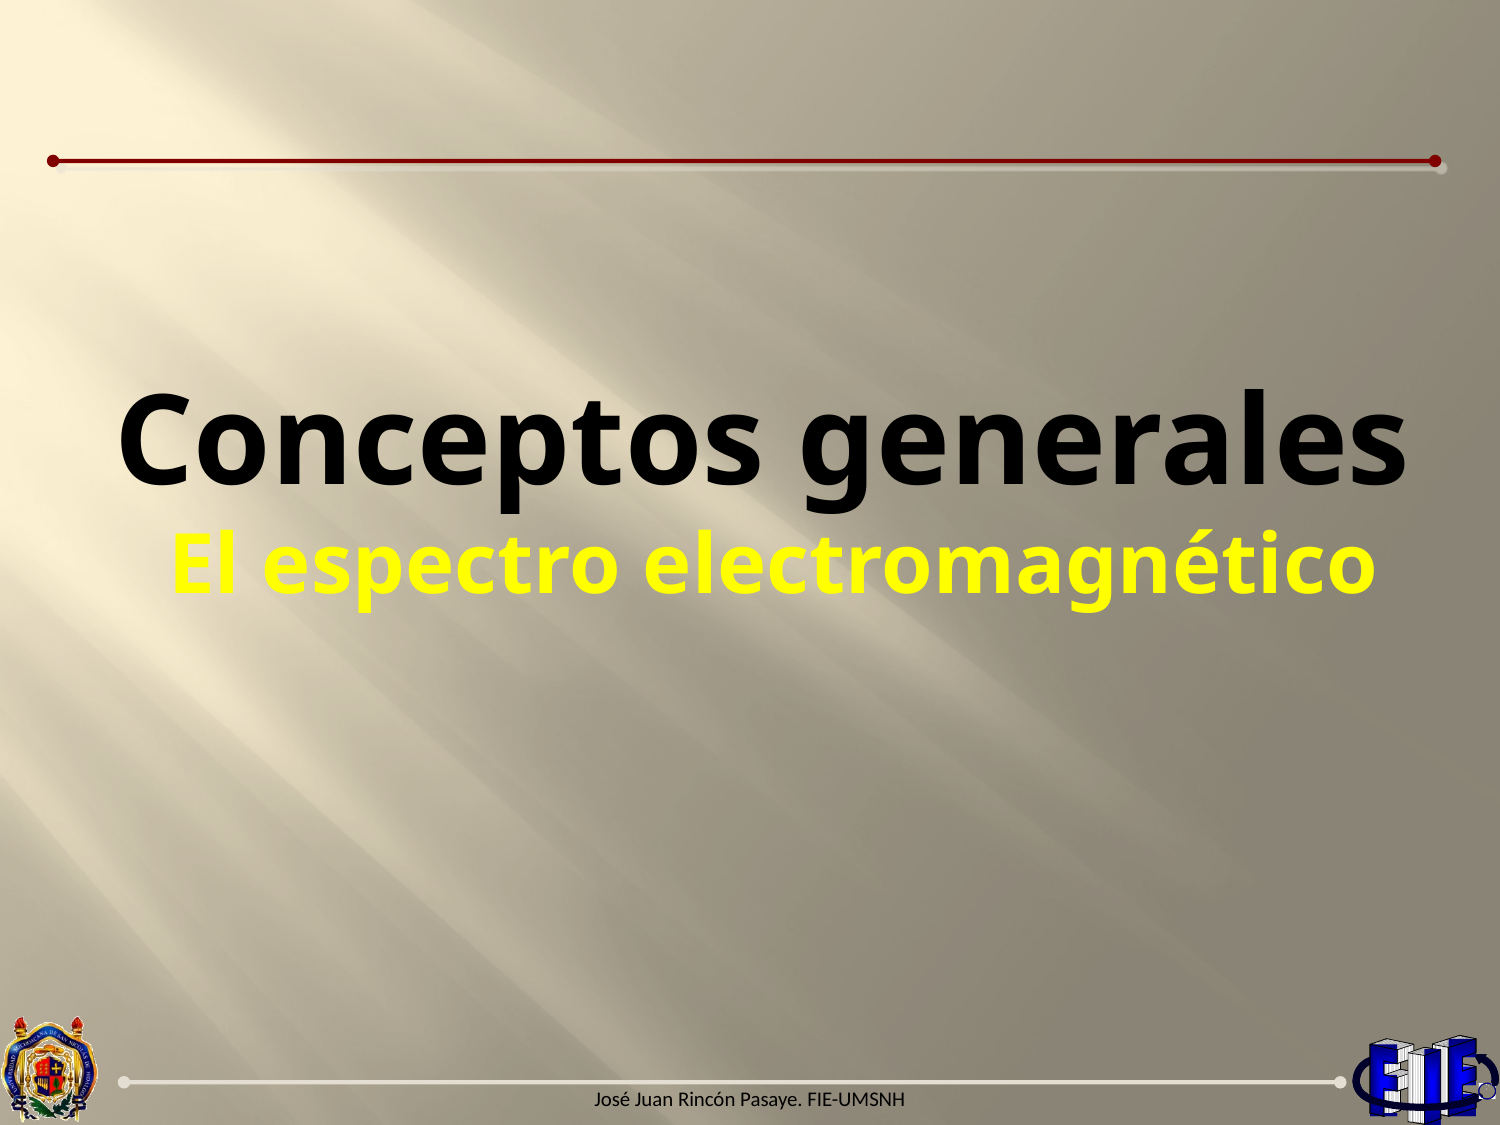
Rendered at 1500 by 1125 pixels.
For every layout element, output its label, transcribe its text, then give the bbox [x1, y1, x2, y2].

picture [0, 1013, 98, 1125]
title Conceptos generales El espectro electromagnético [76, 314, 1471, 610]
footer José Juan Rincón Pasaye. FIE-UMSNH [512, 1075, 988, 1118]
